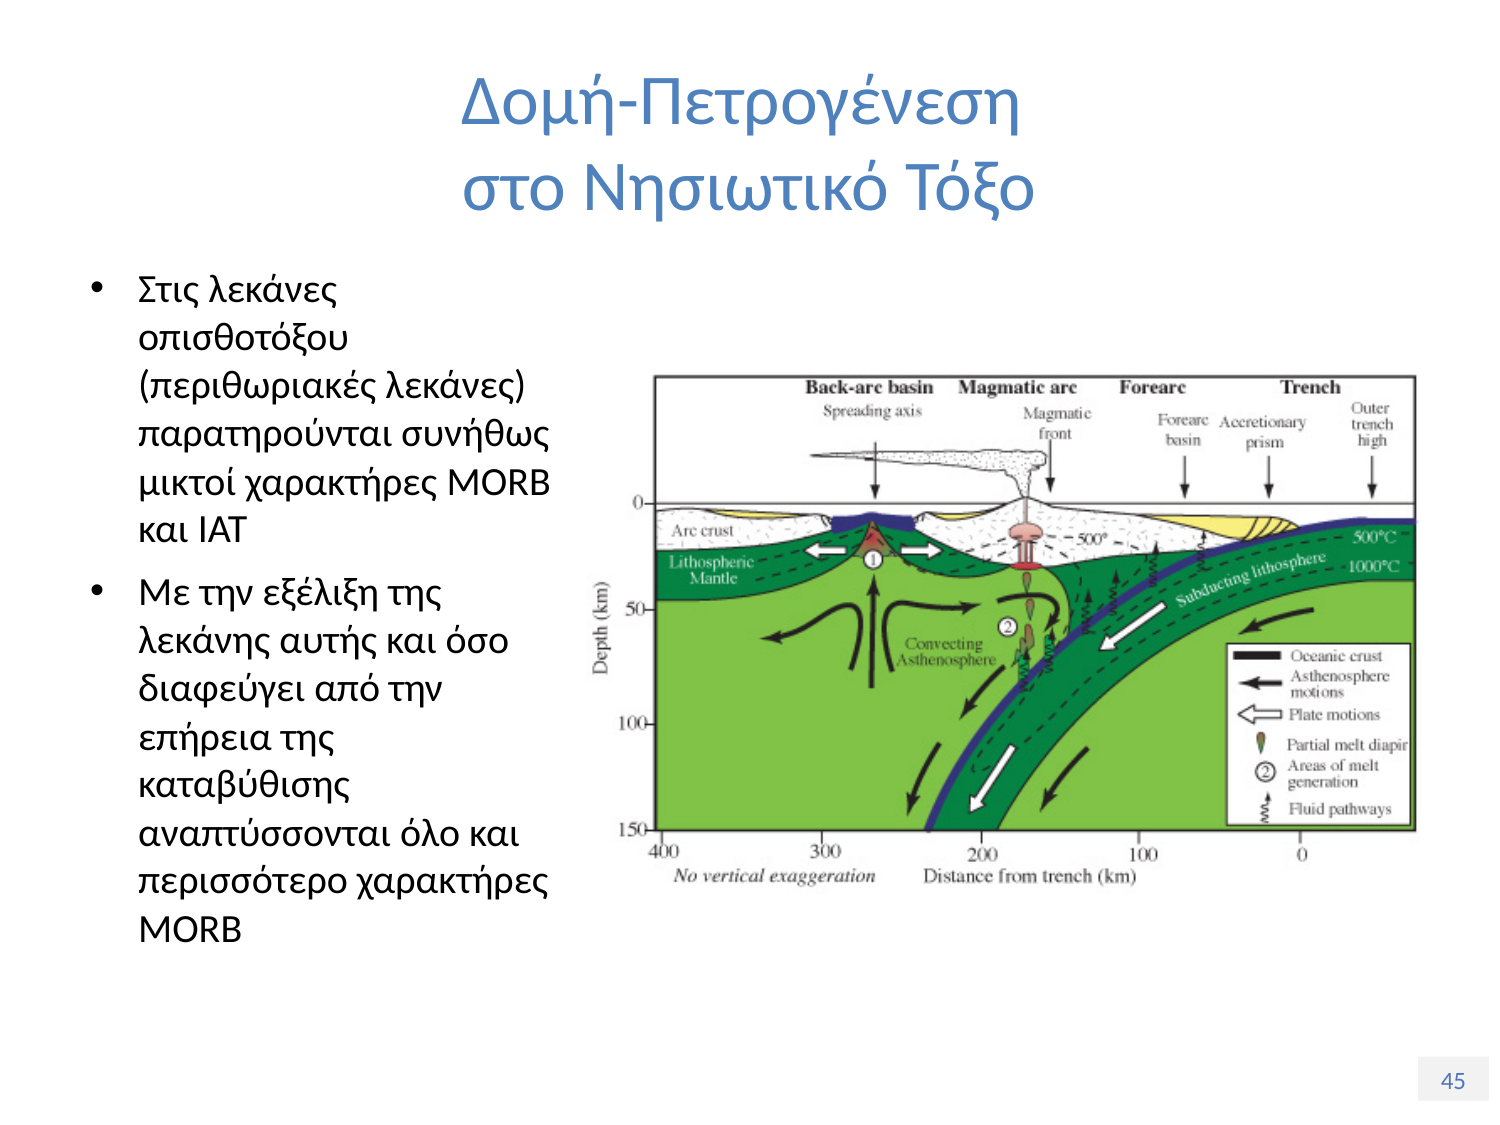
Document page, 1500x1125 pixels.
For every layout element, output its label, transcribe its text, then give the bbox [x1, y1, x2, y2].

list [586, 372, 1426, 895]
list Στις λεκάνες οπισθοτόξου (περιθωριακές λεκάνες) παρατηρούνται συνήθως μικτοί χαρακτήρες MORB και IAT Με την εξέλιξη της λεκάνης αυτής και όσο διαφεύγει από την επήρεια της καταβύθισης αναπτύσσονται όλο και περισσότερο χαρακτήρες MORB [75, 255, 569, 1012]
title Δομή-Πετρογένεση στο Νησιωτικό Τόξο [75, 44, 1425, 233]
